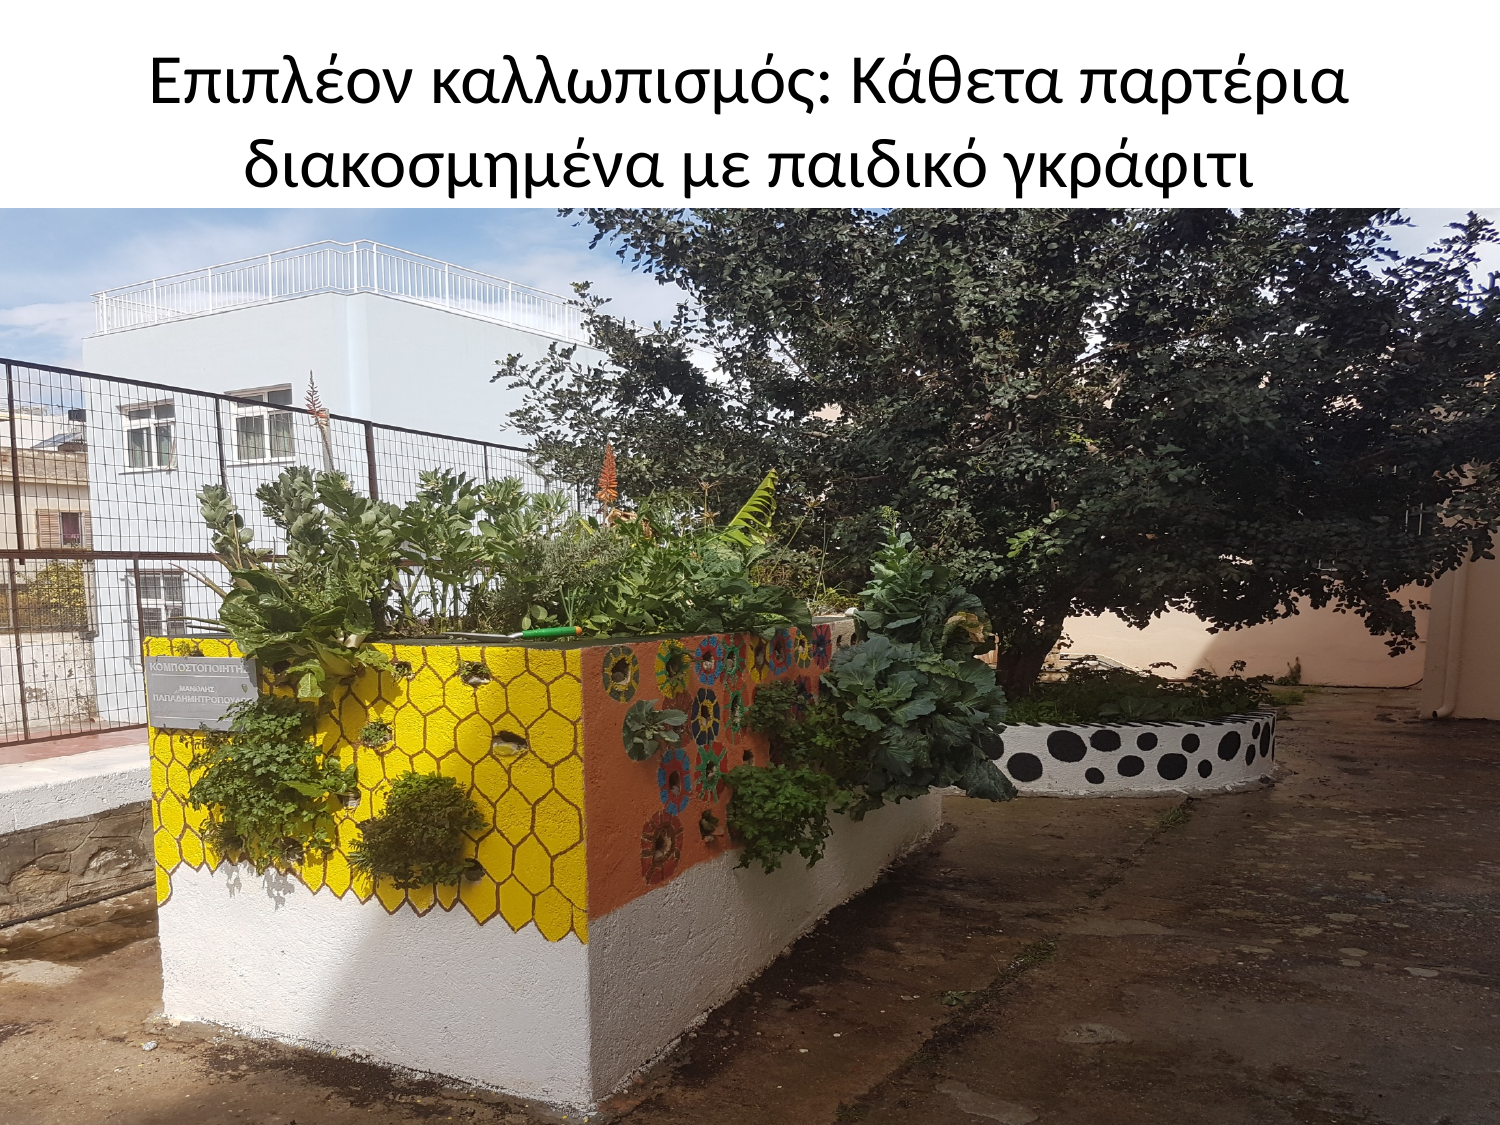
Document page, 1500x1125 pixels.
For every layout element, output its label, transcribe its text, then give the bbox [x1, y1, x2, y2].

title Επιπλέον καλλωπισμός: Κάθετα παρτέρια διακοσμημένα με παιδικό γκράφιτι [0, 23, 1500, 207]
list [0, 208, 1500, 1125]
